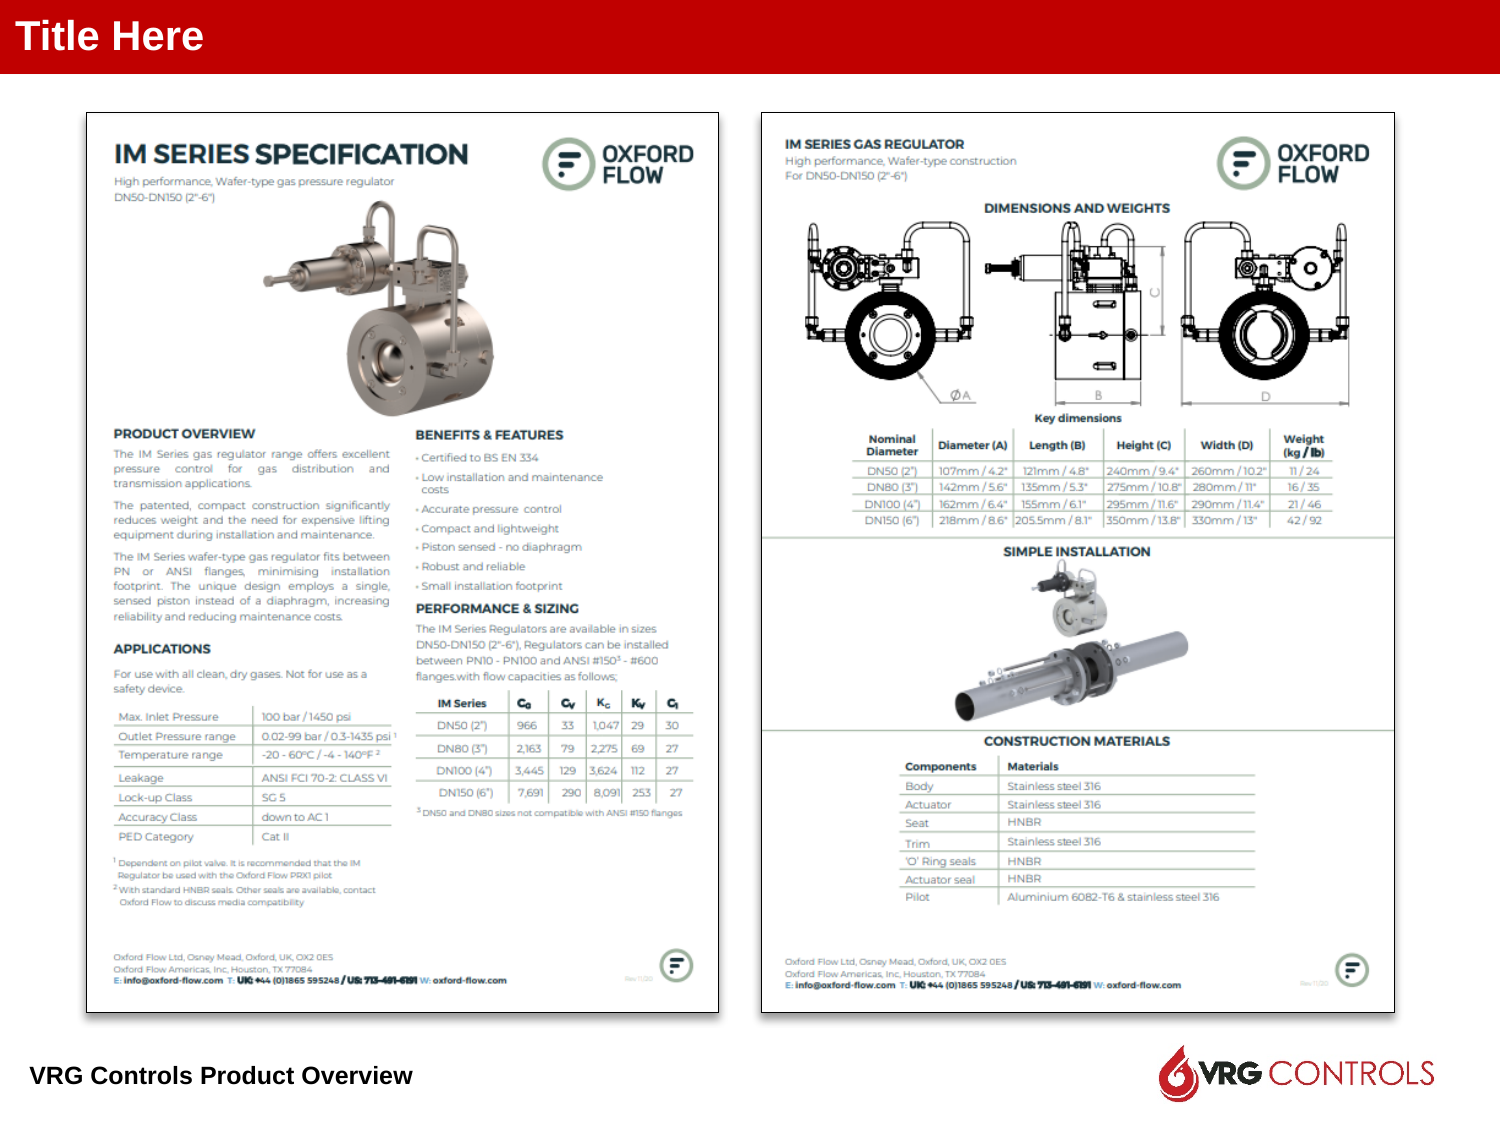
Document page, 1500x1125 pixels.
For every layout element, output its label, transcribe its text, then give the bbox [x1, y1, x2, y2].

picture [1157, 1043, 1437, 1104]
title Title Here [0, 0, 1500, 73]
picture [761, 112, 1395, 1013]
picture [86, 112, 719, 1013]
